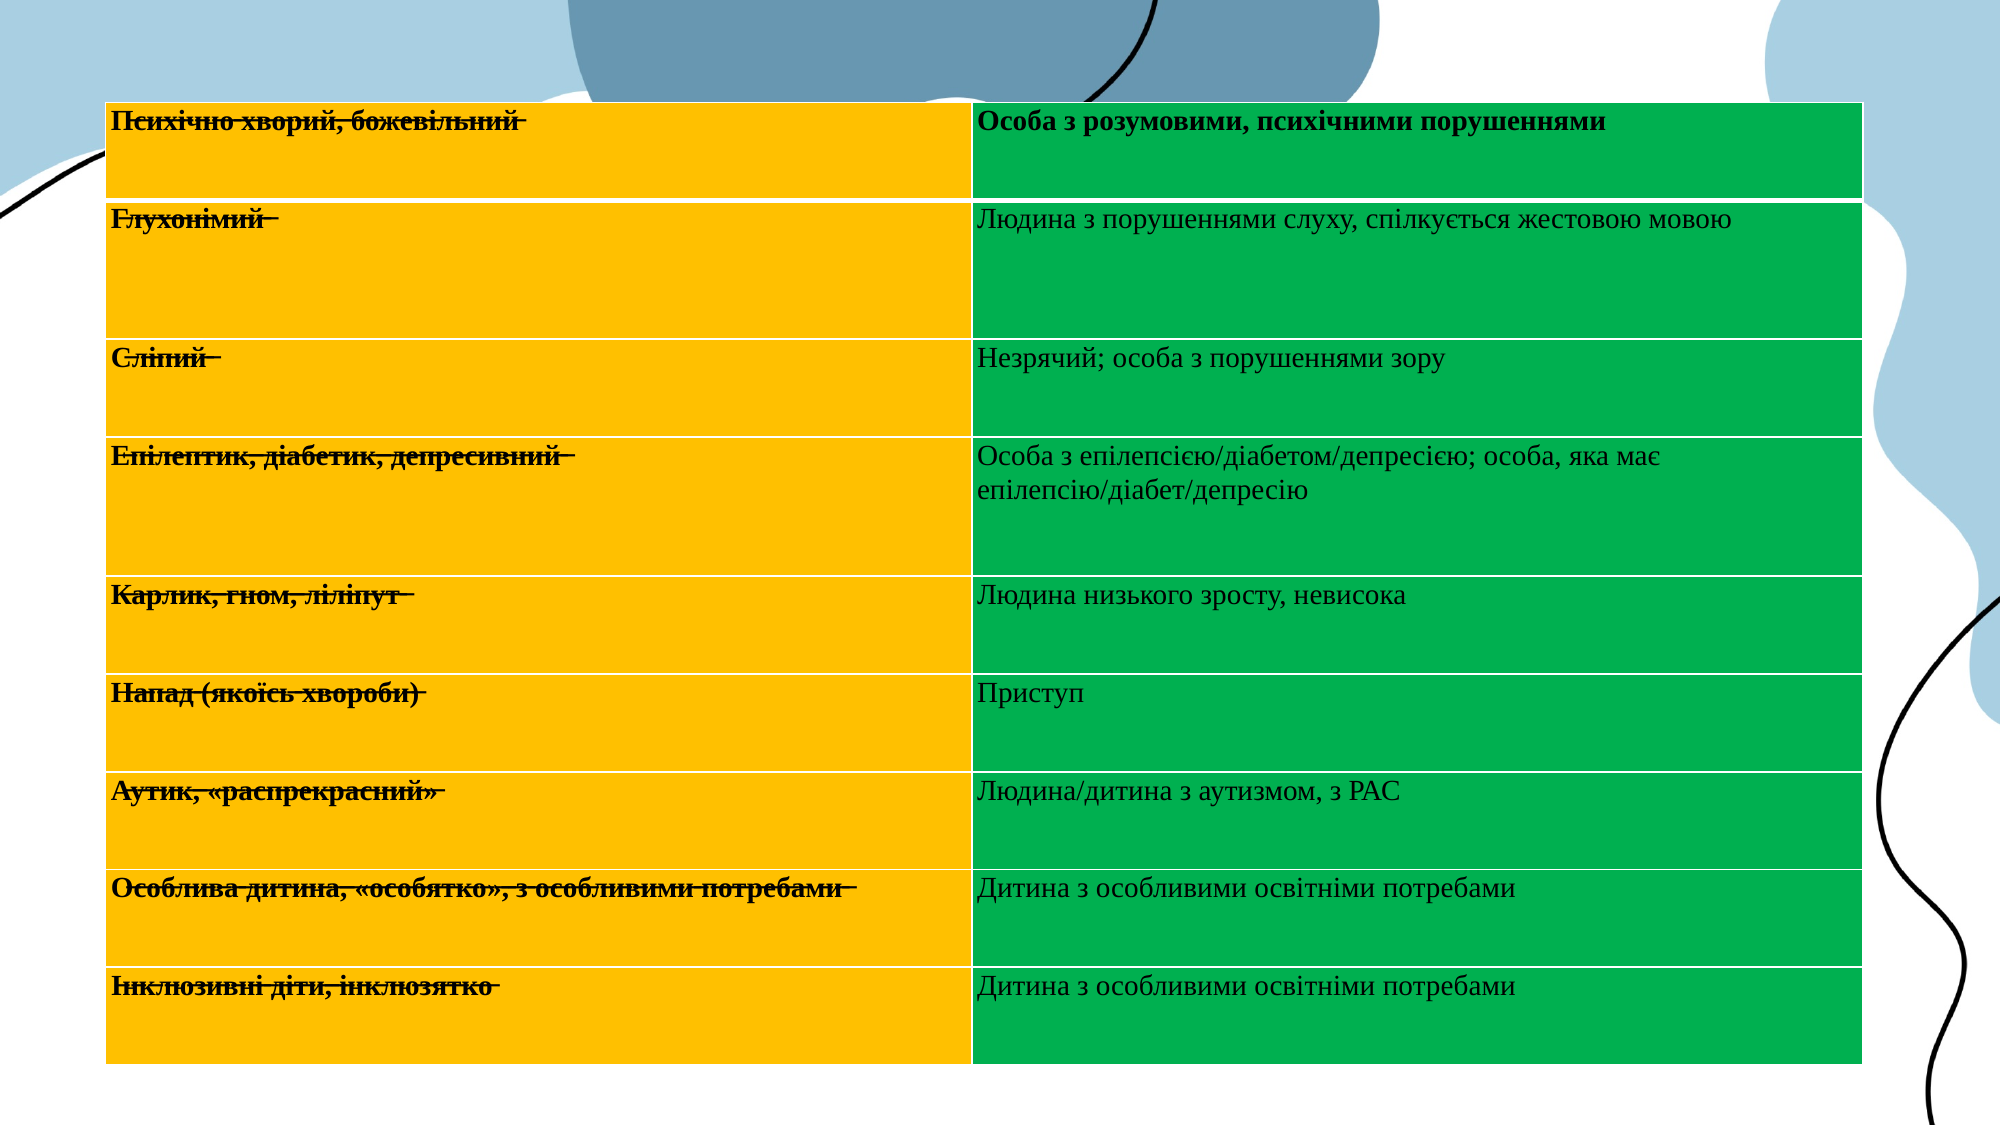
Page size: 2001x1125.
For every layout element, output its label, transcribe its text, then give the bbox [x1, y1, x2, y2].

table_cell Дитина з особливими освітніми потребами [973, 968, 1862, 1064]
table_cell І̶н̶к̶л̶ю̶з̶и̶в̶н̶і̶ ̶д̶і̶т̶и̶,̶ ̶і̶н̶к̶л̶ю̶з̶я̶т̶к̶о̶ [106, 968, 971, 1064]
table_cell Приступ [973, 675, 1862, 771]
table_cell Н̶а̶п̶а̶д̶ ̶(̶я̶к̶о̶ї̶с̶ь̶ ̶х̶в̶о̶р̶о̶б̶и̶)̶ [106, 675, 971, 771]
table_cell Людина низького зросту, невисока [973, 577, 1862, 673]
table_cell К̶а̶р̶л̶и̶к̶,̶ ̶г̶н̶о̶м̶,̶ ̶л̶і̶л̶і̶п̶у̶т̶ ̶ [106, 577, 971, 673]
table_cell Г̶л̶у̶х̶о̶н̶і̶м̶и̶й̶ ̶ [106, 203, 971, 338]
picture [0, 0, 2000, 1125]
table_cell Особа з епілепсією/діабетом/депресією; особа, яка має епілепсію/діабет/депресію [973, 438, 1862, 575]
table_cell А̶у̶т̶и̶к̶,̶ ̶«̶р̶а̶с̶п̶р̶е̶к̶р̶а̶с̶н̶и̶й̶»̶ [106, 773, 971, 869]
table_header П̶с̶и̶х̶і̶ч̶н̶о̶ ̶х̶в̶о̶р̶и̶й̶,̶ ̶б̶о̶ж̶е̶в̶і̶л̶ь̶н̶и̶й̶ [106, 103, 971, 198]
table_cell Дитина з особливими освітніми потребами [973, 870, 1862, 966]
table_header Особа з розумовими, психічними порушеннями [973, 103, 1862, 198]
table_cell Людина/дитина з аутизмом, з РАС [973, 773, 1862, 869]
table_cell О̶с̶о̶б̶л̶и̶в̶а̶ ̶д̶и̶т̶и̶н̶а̶,̶ ̶«̶о̶с̶о̶б̶я̶т̶к̶о̶»̶,̶ ̶з̶ ̶о̶с̶о̶б̶л̶и̶в̶и̶м̶и̶ ̶п̶о̶т̶р̶е̶б̶а̶м̶и̶ ̶ [106, 870, 971, 966]
table_cell С̶л̶і̶п̶и̶й̶ ̶ [106, 340, 971, 436]
table_cell Незрячий; особа з порушеннями зору [973, 340, 1862, 436]
table_cell Людина з порушеннями слуху, спілкується жестовою мовою [973, 203, 1862, 338]
table_cell Е̶п̶і̶л̶е̶п̶т̶и̶к̶,̶ ̶д̶і̶а̶б̶е̶т̶и̶к̶,̶ ̶д̶е̶п̶р̶е̶с̶и̶в̶н̶и̶й̶ ̶ [106, 438, 971, 575]
